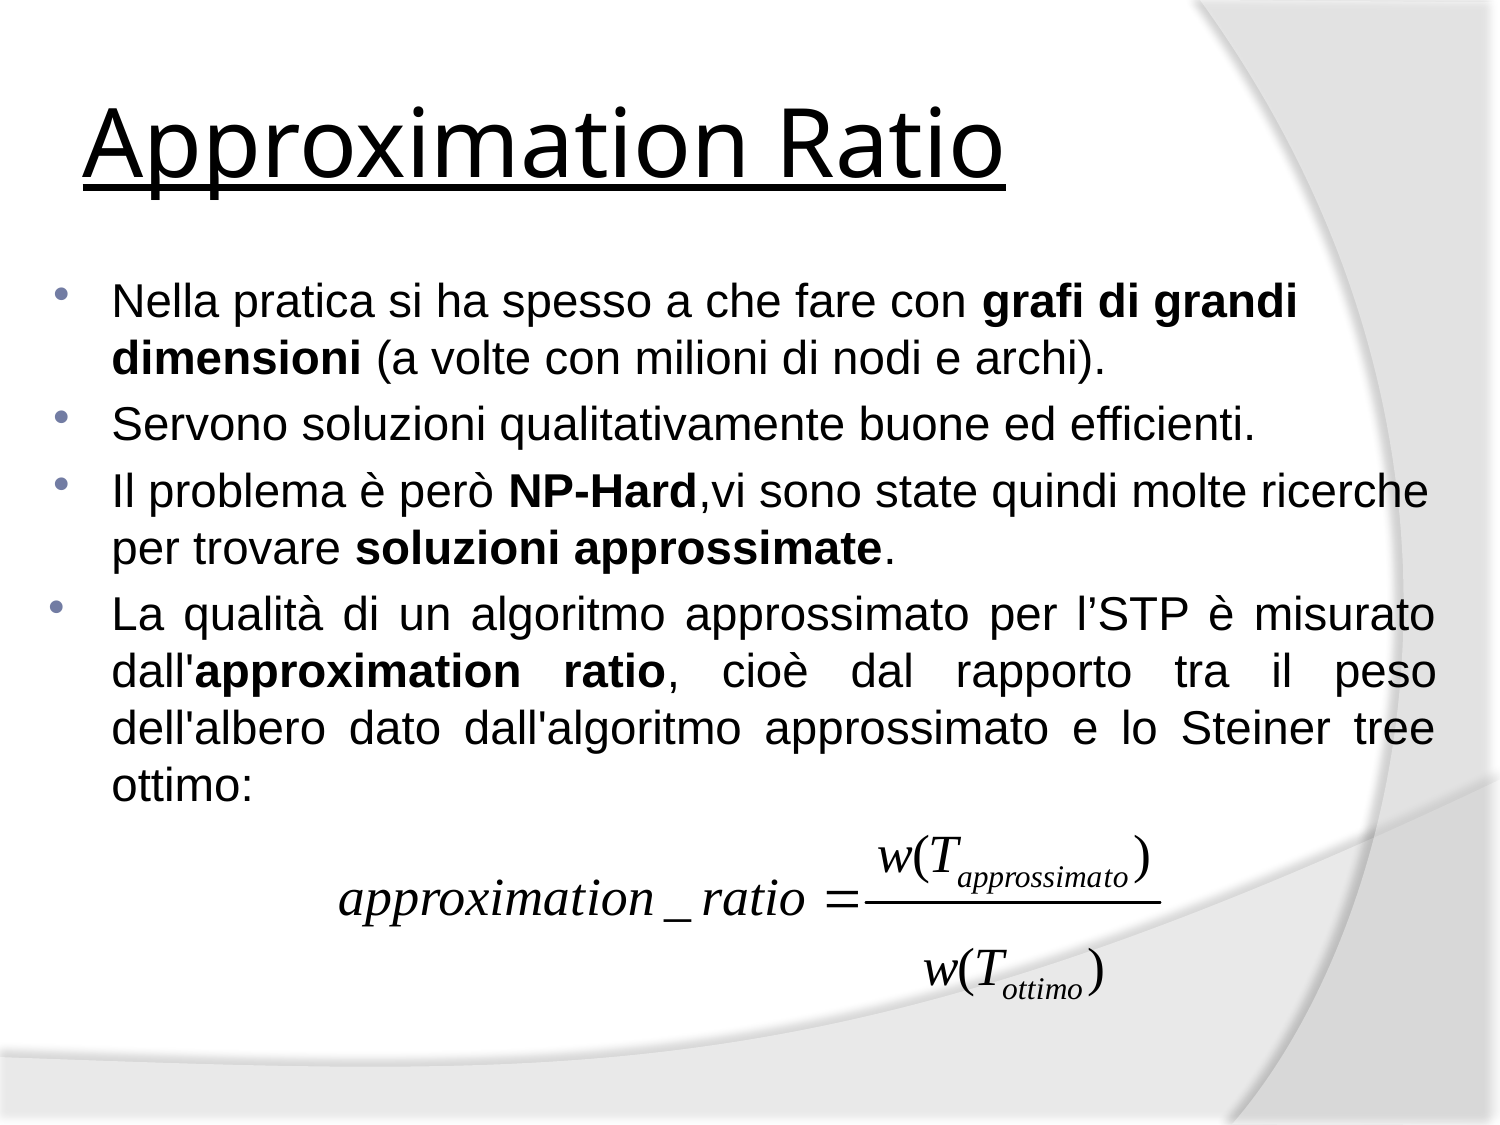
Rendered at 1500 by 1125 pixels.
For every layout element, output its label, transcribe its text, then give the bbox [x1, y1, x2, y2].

title Approximation Ratio [75, 45, 1300, 233]
list Nella pratica si ha spesso a che fare con grafi di grandi dimensioni (a volte con milioni di nodi e archi). Servono soluzioni qualitativamente buone ed efficienti. Il problema è però NP-Hard,vi sono state quindi molte ricerche per trovare soluzioni approssimate. La qualità di un algoritmo approssimato per l’STP è misurato dall'approximation ratio, cioè dal rapporto tra il peso dell'albero dato dall'algoritmo approssimato e lo Steiner tree ottimo: [35, 262, 1454, 821]
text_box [329, 794, 1174, 1011]
